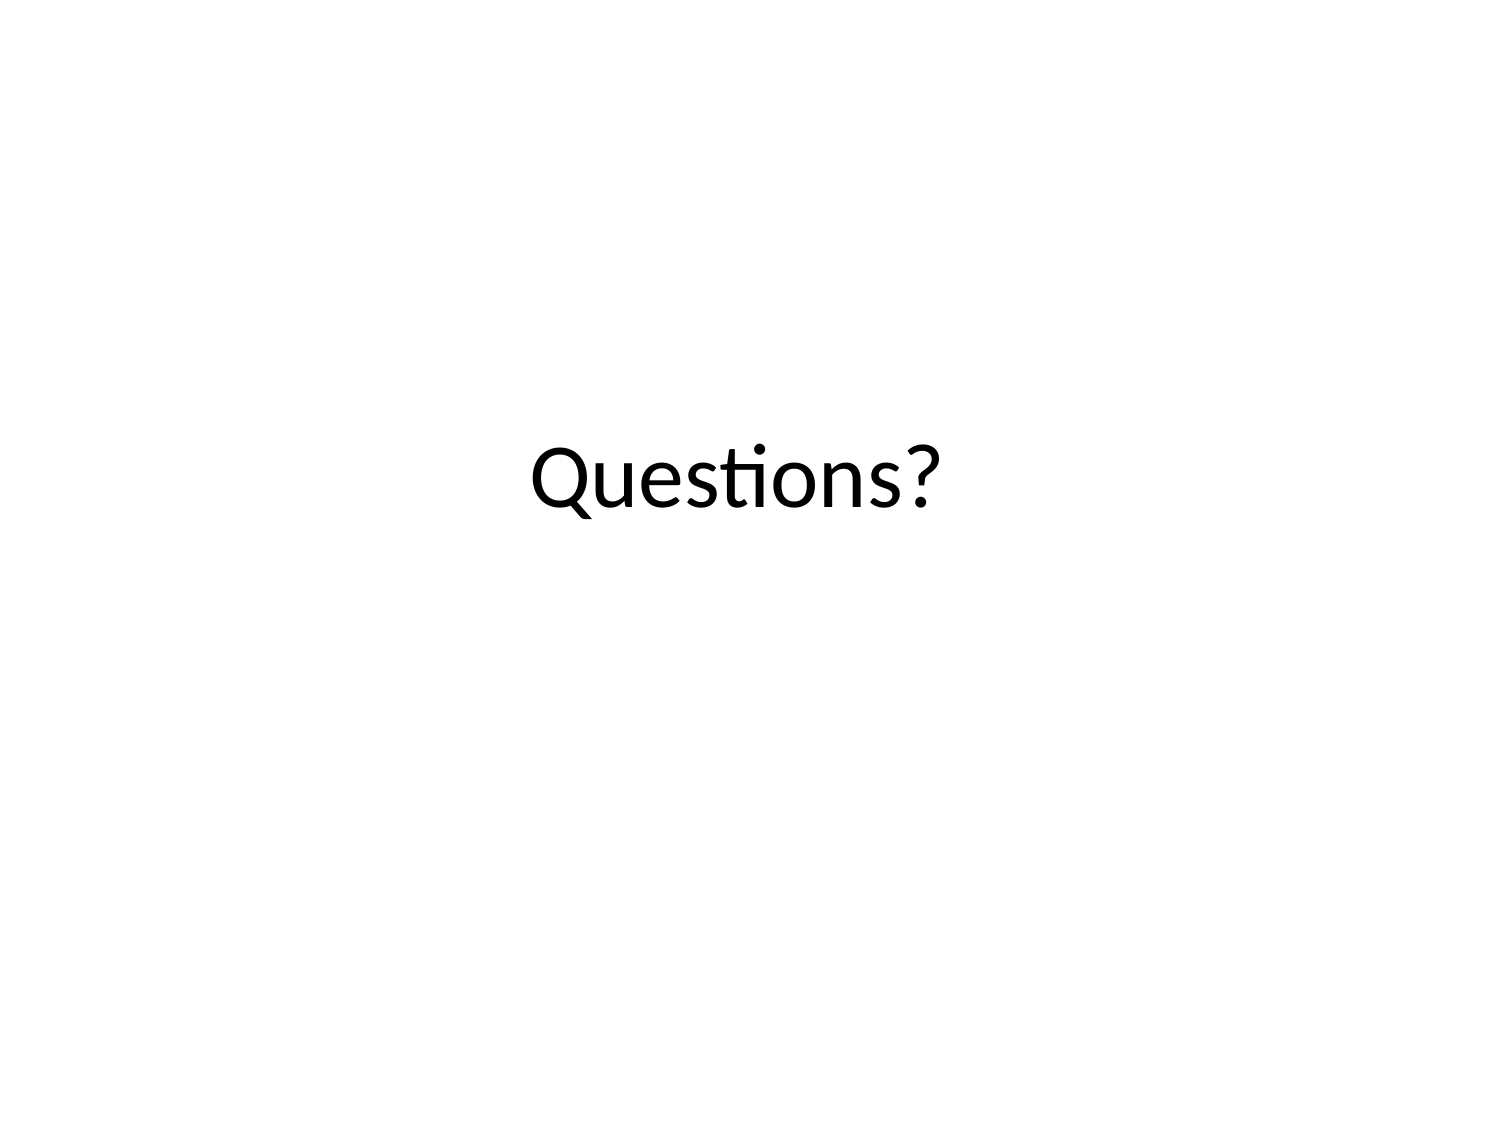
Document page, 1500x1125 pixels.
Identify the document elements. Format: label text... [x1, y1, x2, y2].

title Questions? [99, 350, 1375, 592]
